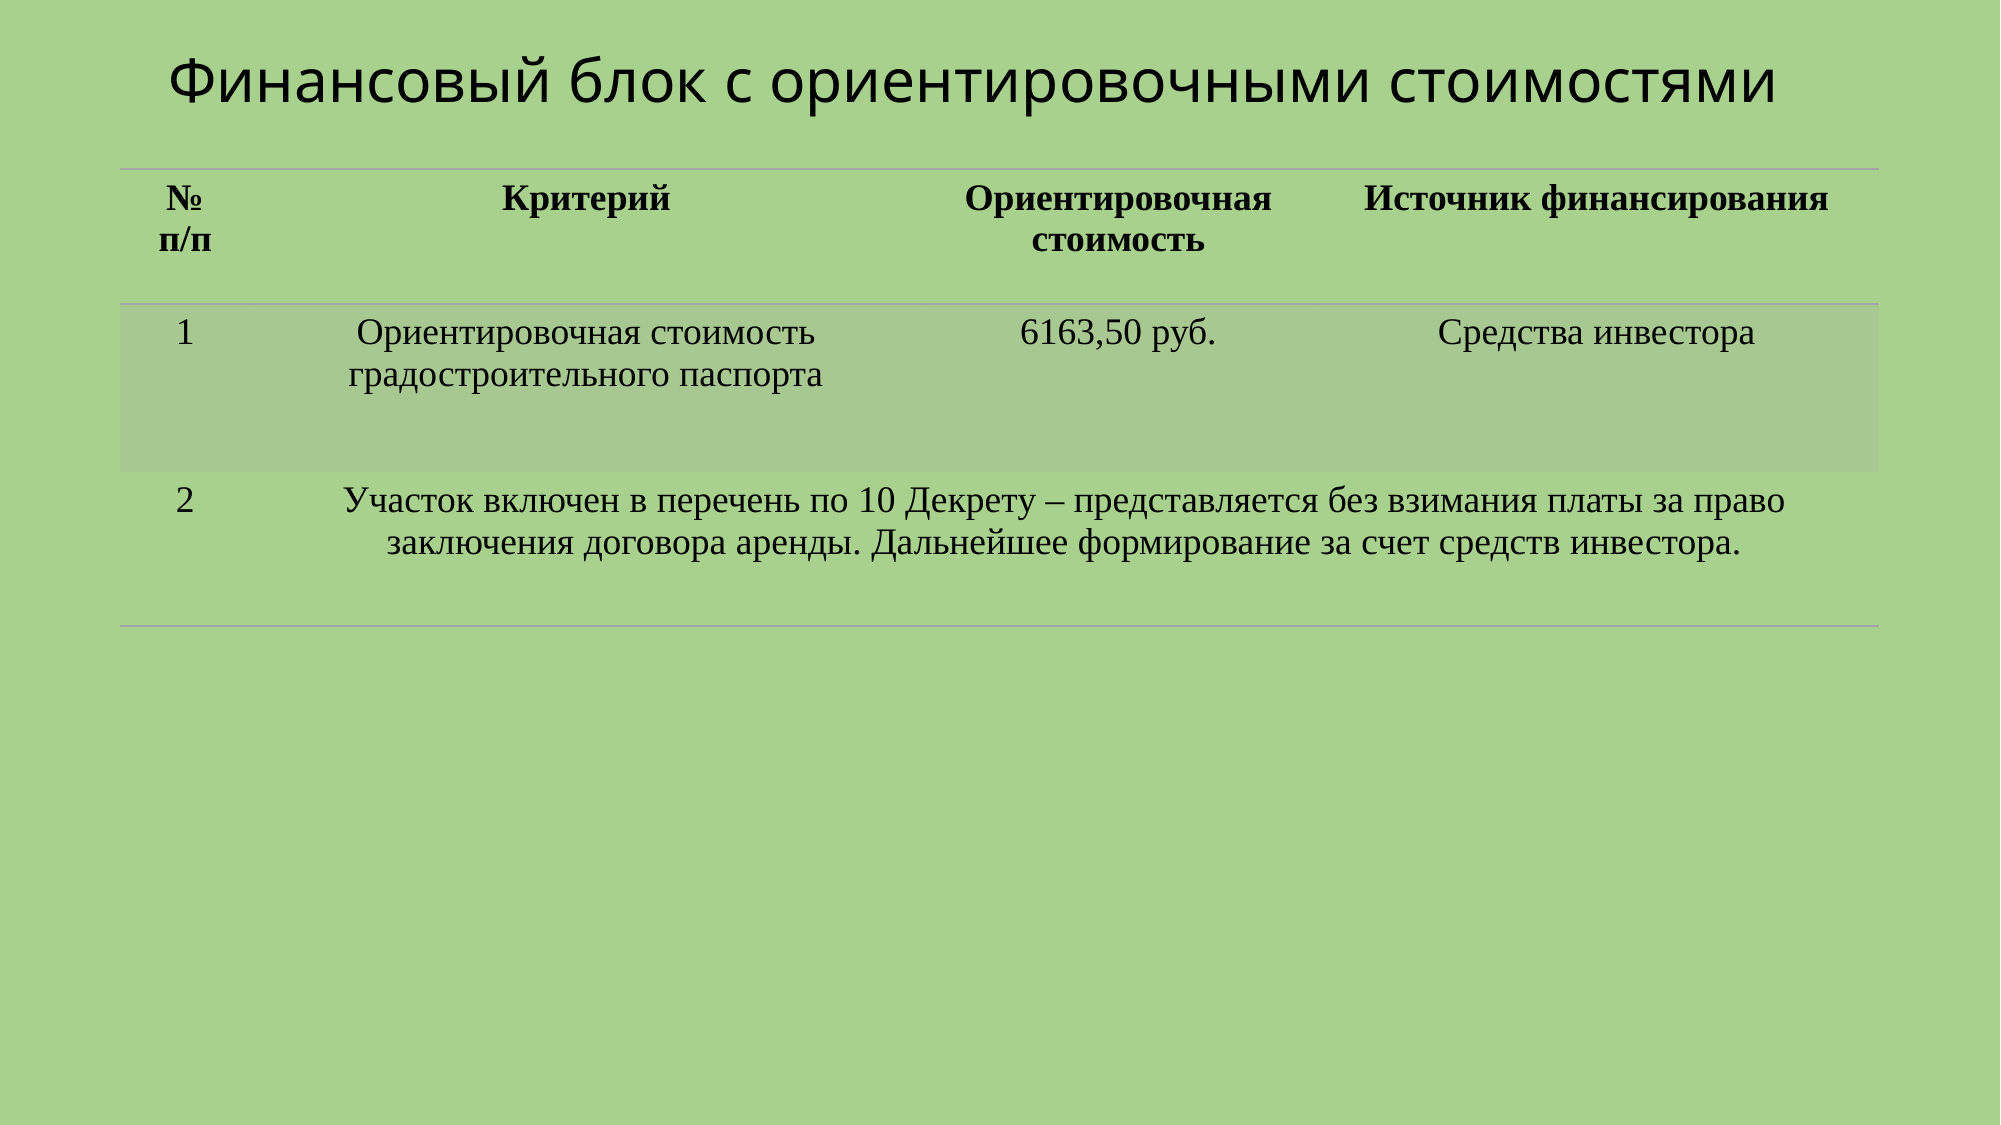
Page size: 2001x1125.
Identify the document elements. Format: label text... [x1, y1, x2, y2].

table_cell 1 [120, 305, 250, 472]
table_cell Участок включен в перечень по 10 Декрету – представляется без взимания платы за право заключения договора аренды. Дальнейшее формирование за счет средств инвестора. [250, 472, 1879, 625]
table_cell 2 [120, 472, 250, 625]
table_header Критерий [250, 170, 922, 303]
table_header Источник финансирования [1315, 170, 1879, 303]
table_cell Ориентировочная стоимость градостроительного паспорта [250, 305, 922, 472]
table_header Ориентировочная стоимость [922, 170, 1315, 303]
table_cell Средства инвестора [1315, 305, 1879, 472]
title Финансовый блок c ориентировочными стоимостями [153, 19, 1879, 147]
table_header № п/п [120, 170, 250, 303]
table_cell 6163,50 руб. [922, 305, 1315, 472]
